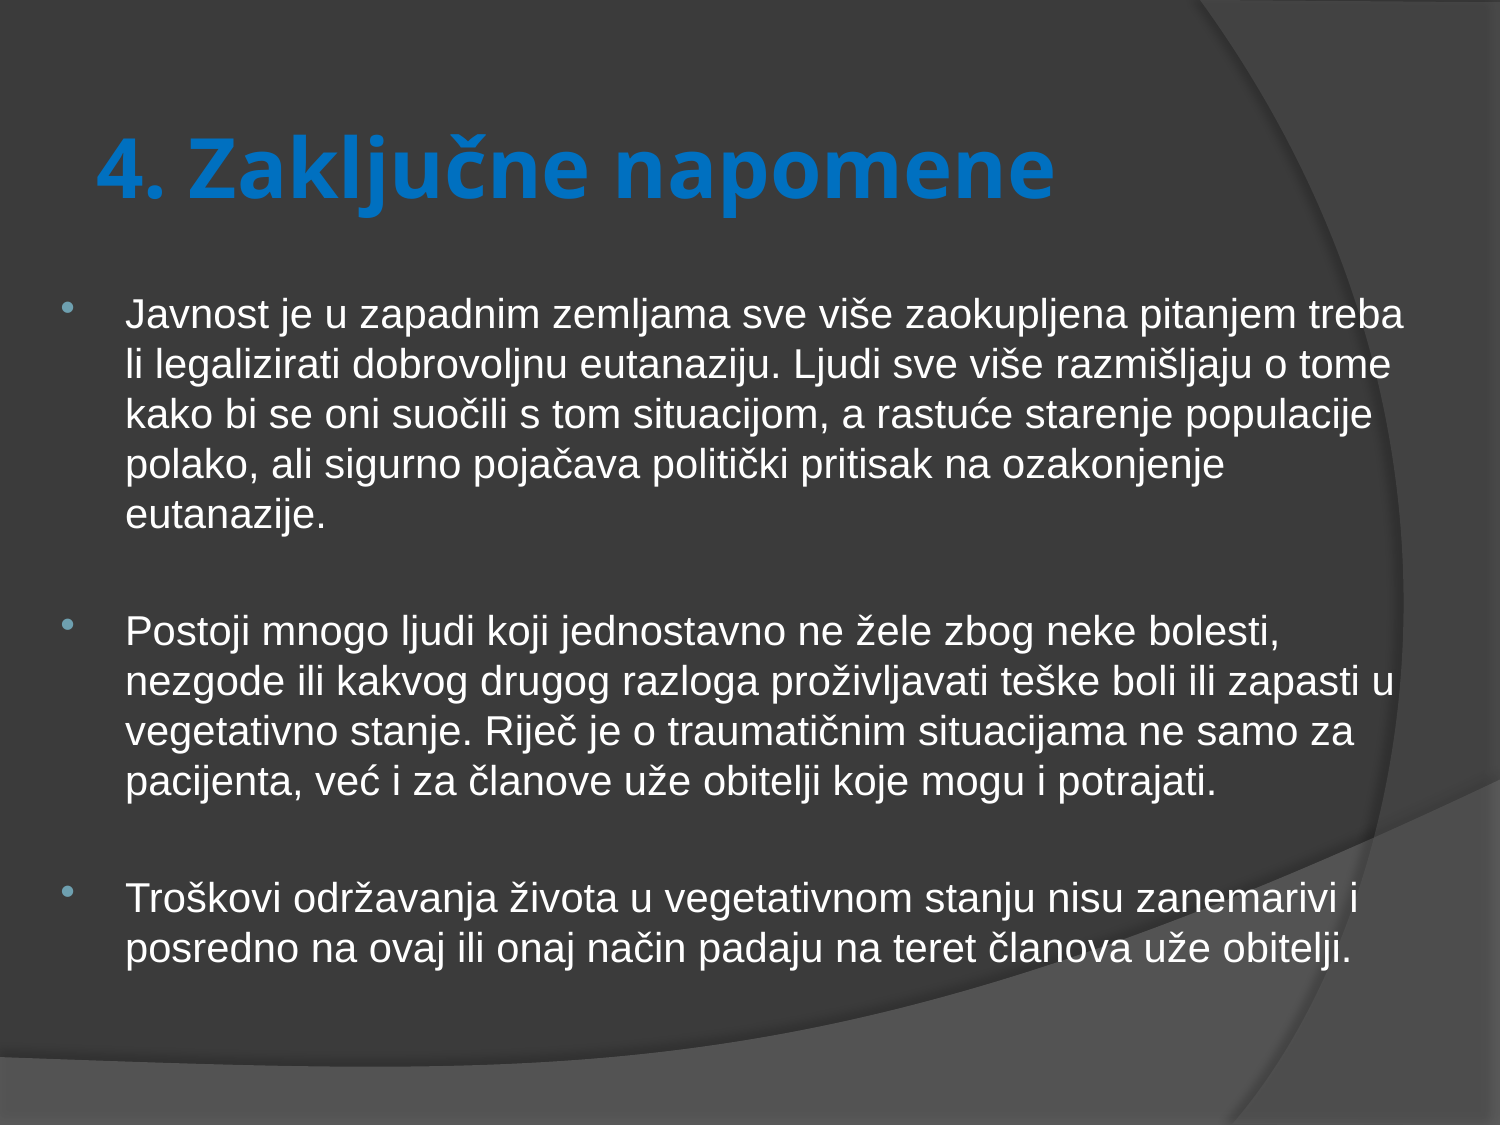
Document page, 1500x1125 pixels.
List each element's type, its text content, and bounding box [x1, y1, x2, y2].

title 4. Zaključne napomene [88, 101, 1314, 230]
list Javnost je u zapadnim zemljama sve više zaokupljena pitanjem treba li legalizirati dobrovoljnu eutanaziju. Ljudi sve više razmišljaju o tome kako bi se oni suočili s tom situacijom, a rastuće starenje populacije polako, ali sigurno pojačava politički pritisak na ozakonjenje eutanazije. Postoji mnogo ljudi koji jednostavno ne žele zbog neke bolesti, nezgode ili kakvog drugog razloga proživljavati teške boli ili zapasti u vegetativno stanje. Riječ je o traumatičnim situacijama ne samo za pacijenta, već i za članove uže obitelji koje mogu i potrajati. Troškovi održavanja života u vegetativnom stanju nisu zanemarivi i posredno na ovaj ili onaj način padaju na teret članova uže obitelji. [41, 278, 1436, 1125]
